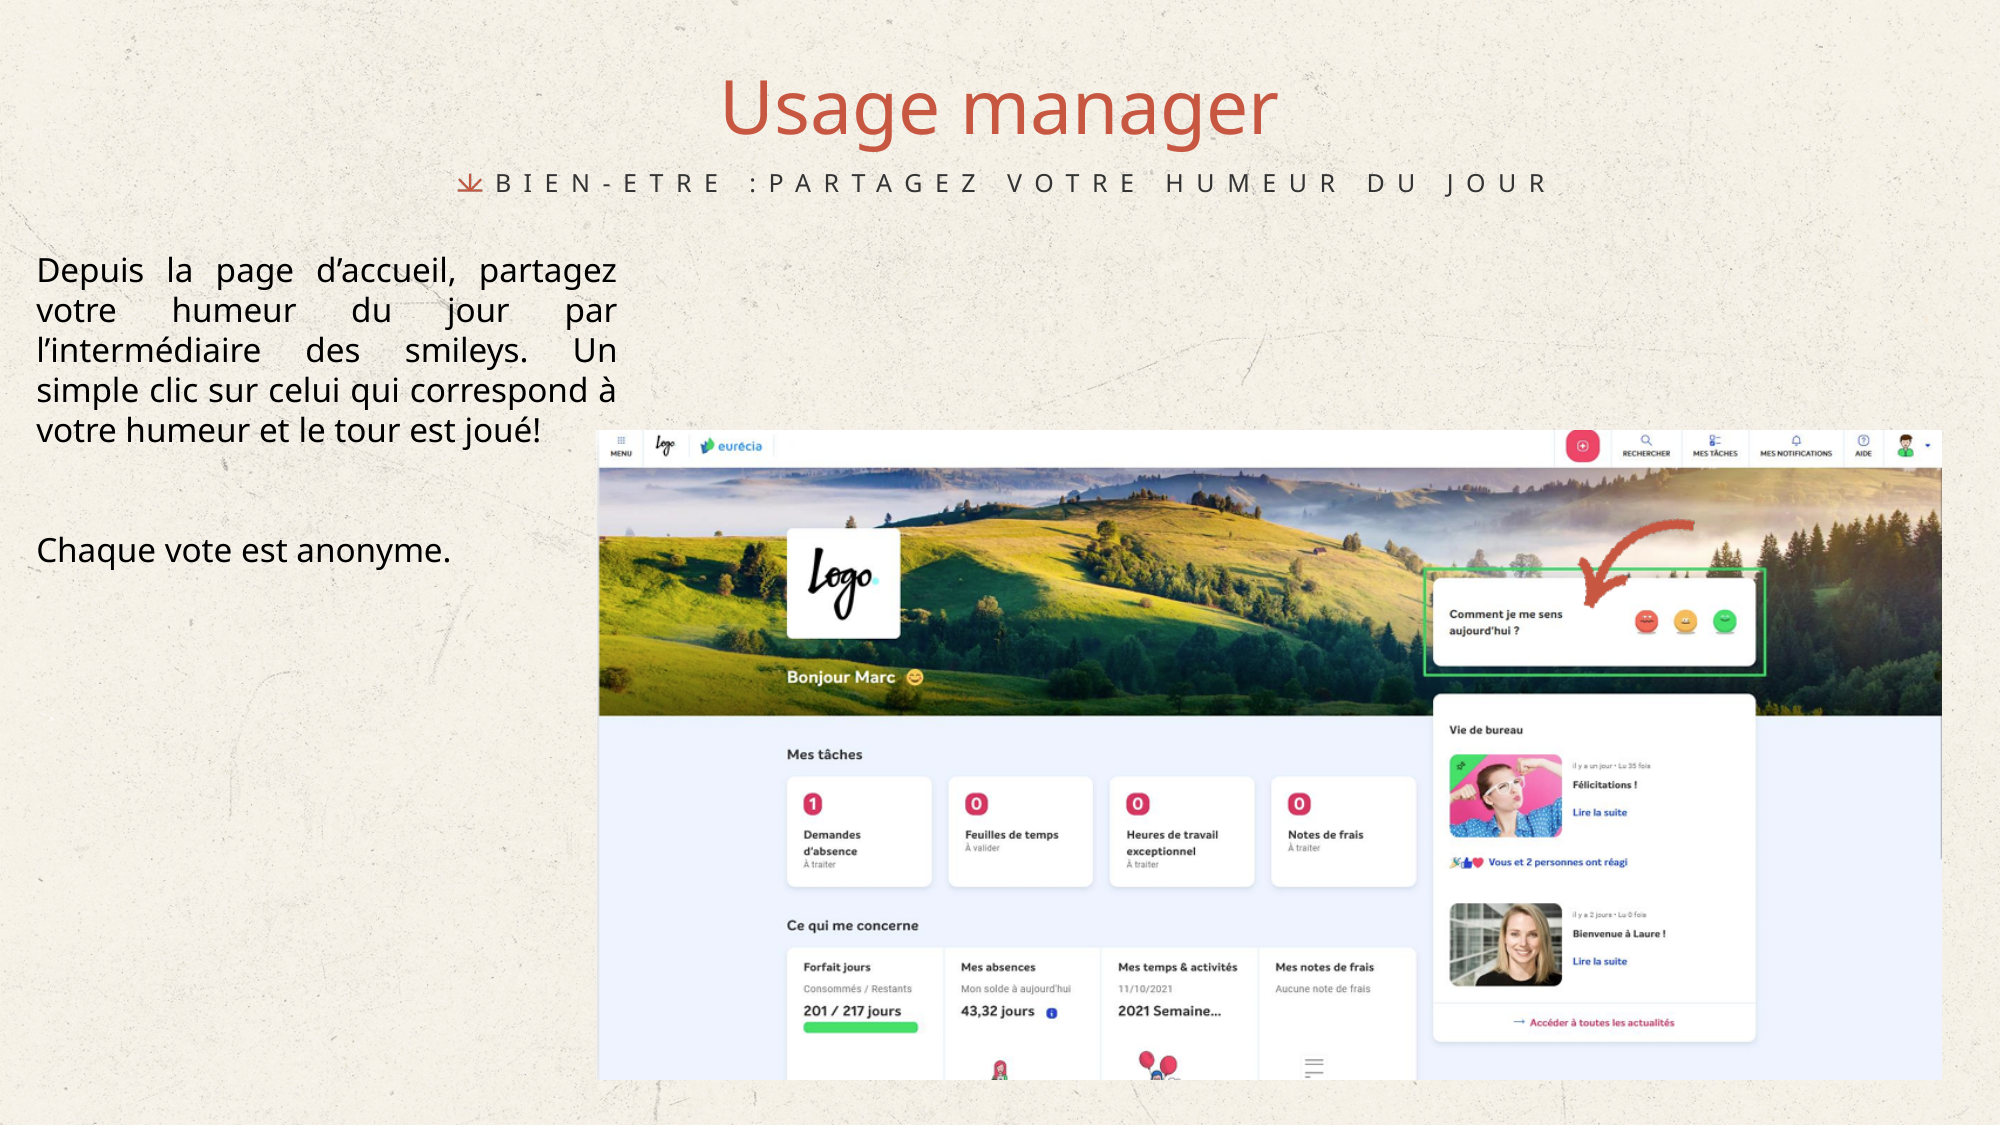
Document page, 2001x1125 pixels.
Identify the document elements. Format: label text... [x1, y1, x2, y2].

picture [0, 0, 2000, 1125]
text_box Bien-Etre :Partagez votre humeur du jour [62, 154, 1942, 210]
text_box Depuis la page d’accueil, partagez votre humeur du jour par l’intermédiaire des smileys. Un simple clic sur celui qui correspond à votre humeur et le tour est joué! Chaque vote est anonyme. [21, 242, 634, 622]
text_box Usage manager [60, 85, 1940, 136]
